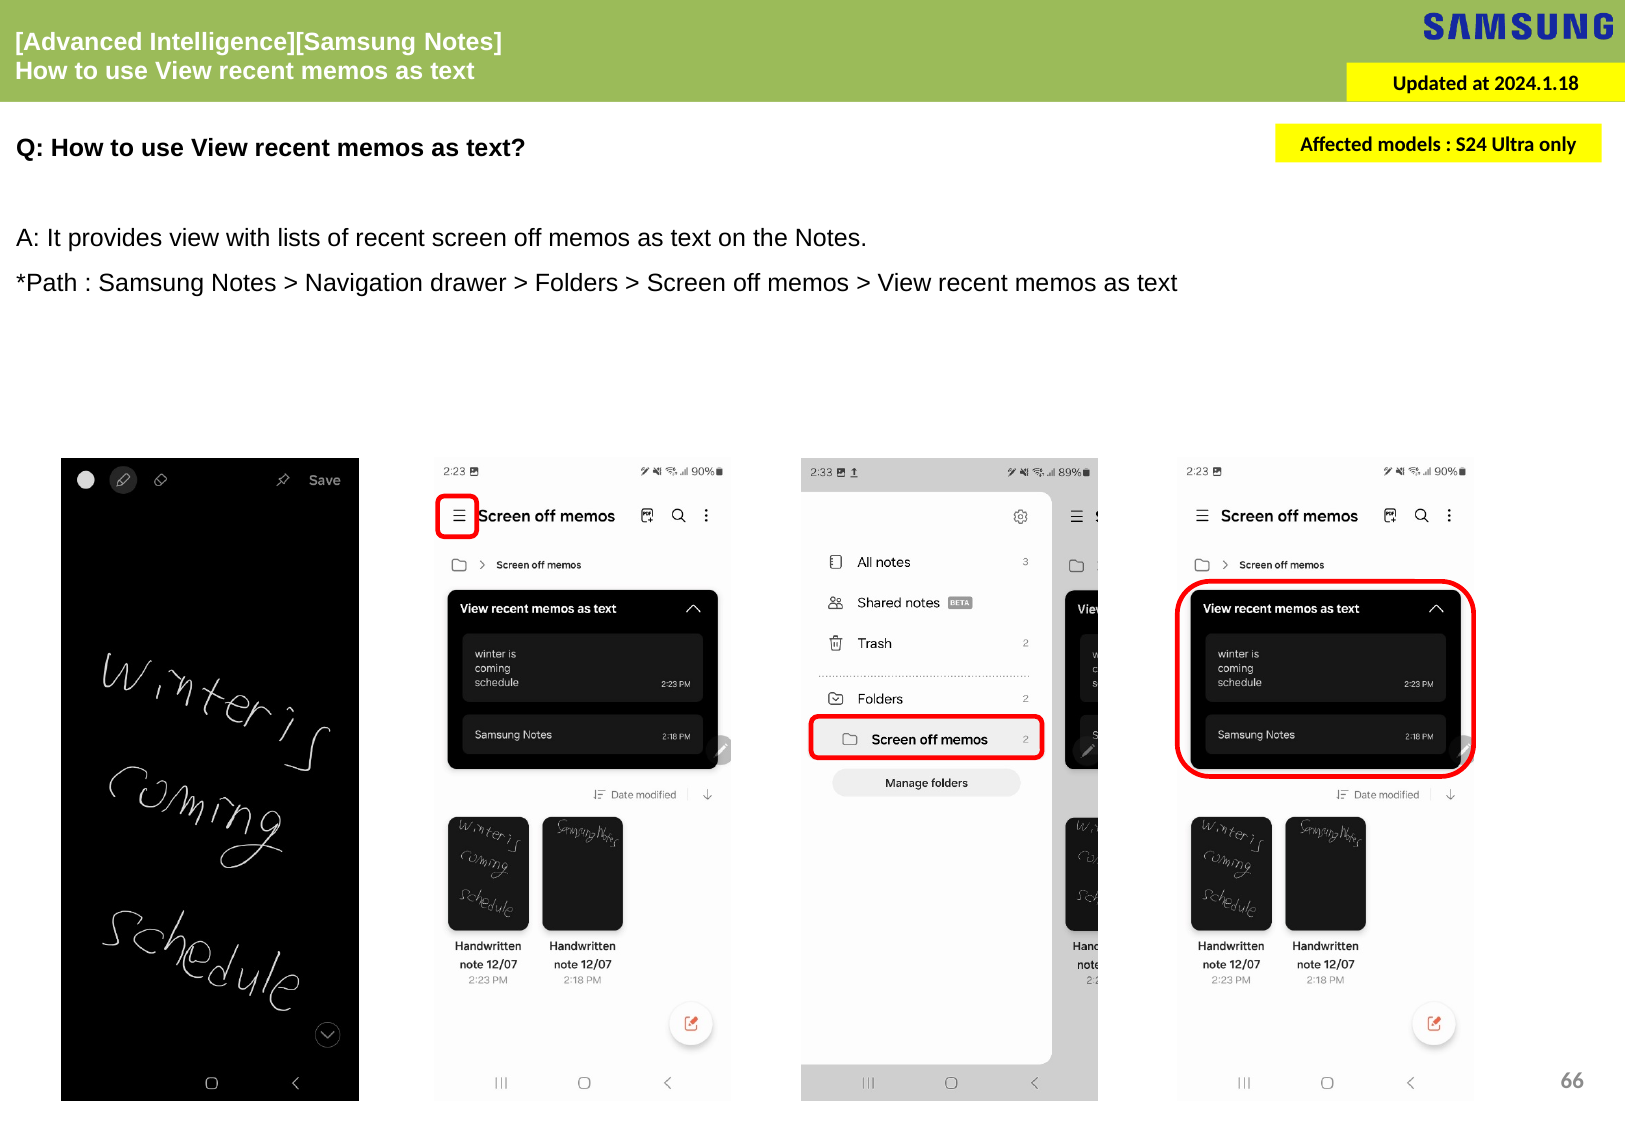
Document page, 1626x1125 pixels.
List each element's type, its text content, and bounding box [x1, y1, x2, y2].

picture [61, 458, 359, 1102]
picture [801, 458, 1098, 1101]
text_box Affected models : S24 Ultra only [1273, 122, 1604, 164]
title [Advanced Intelligence][Samsung Notes] How to use View recent memos as text [0, 0, 1396, 110]
text_box Updated at 2024.1.18 [1345, 61, 1625, 103]
text_box Q: How to use View recent memos as text? A: It provides view with lists of recent screen off memos as text on the Notes. *Path : Samsung Notes > Navigation drawer > Folders > Screen off memos > View recent memos as text [1, 109, 1619, 1101]
picture [434, 457, 732, 1101]
slide_number 66 [1517, 1058, 1600, 1101]
picture [1409, 0, 1626, 53]
picture [1176, 457, 1474, 1101]
